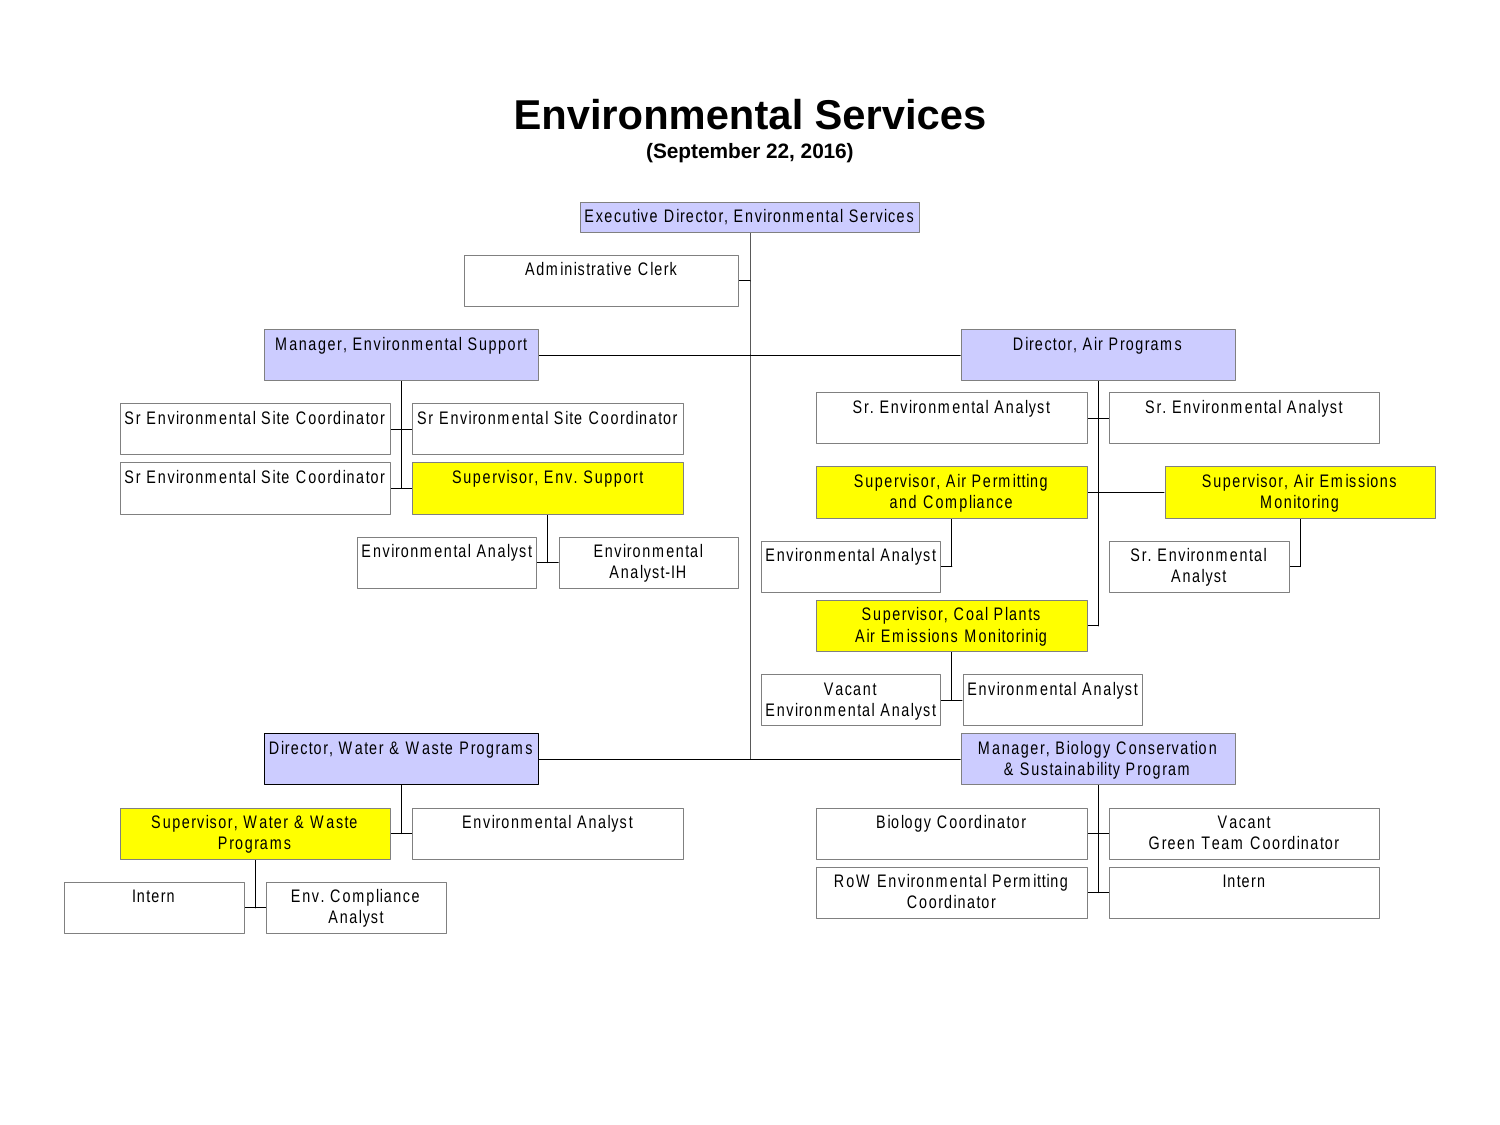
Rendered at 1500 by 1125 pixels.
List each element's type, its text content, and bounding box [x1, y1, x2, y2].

title Environmental Services (September 22, 2016) [112, 50, 1388, 198]
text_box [62, 199, 1438, 936]
